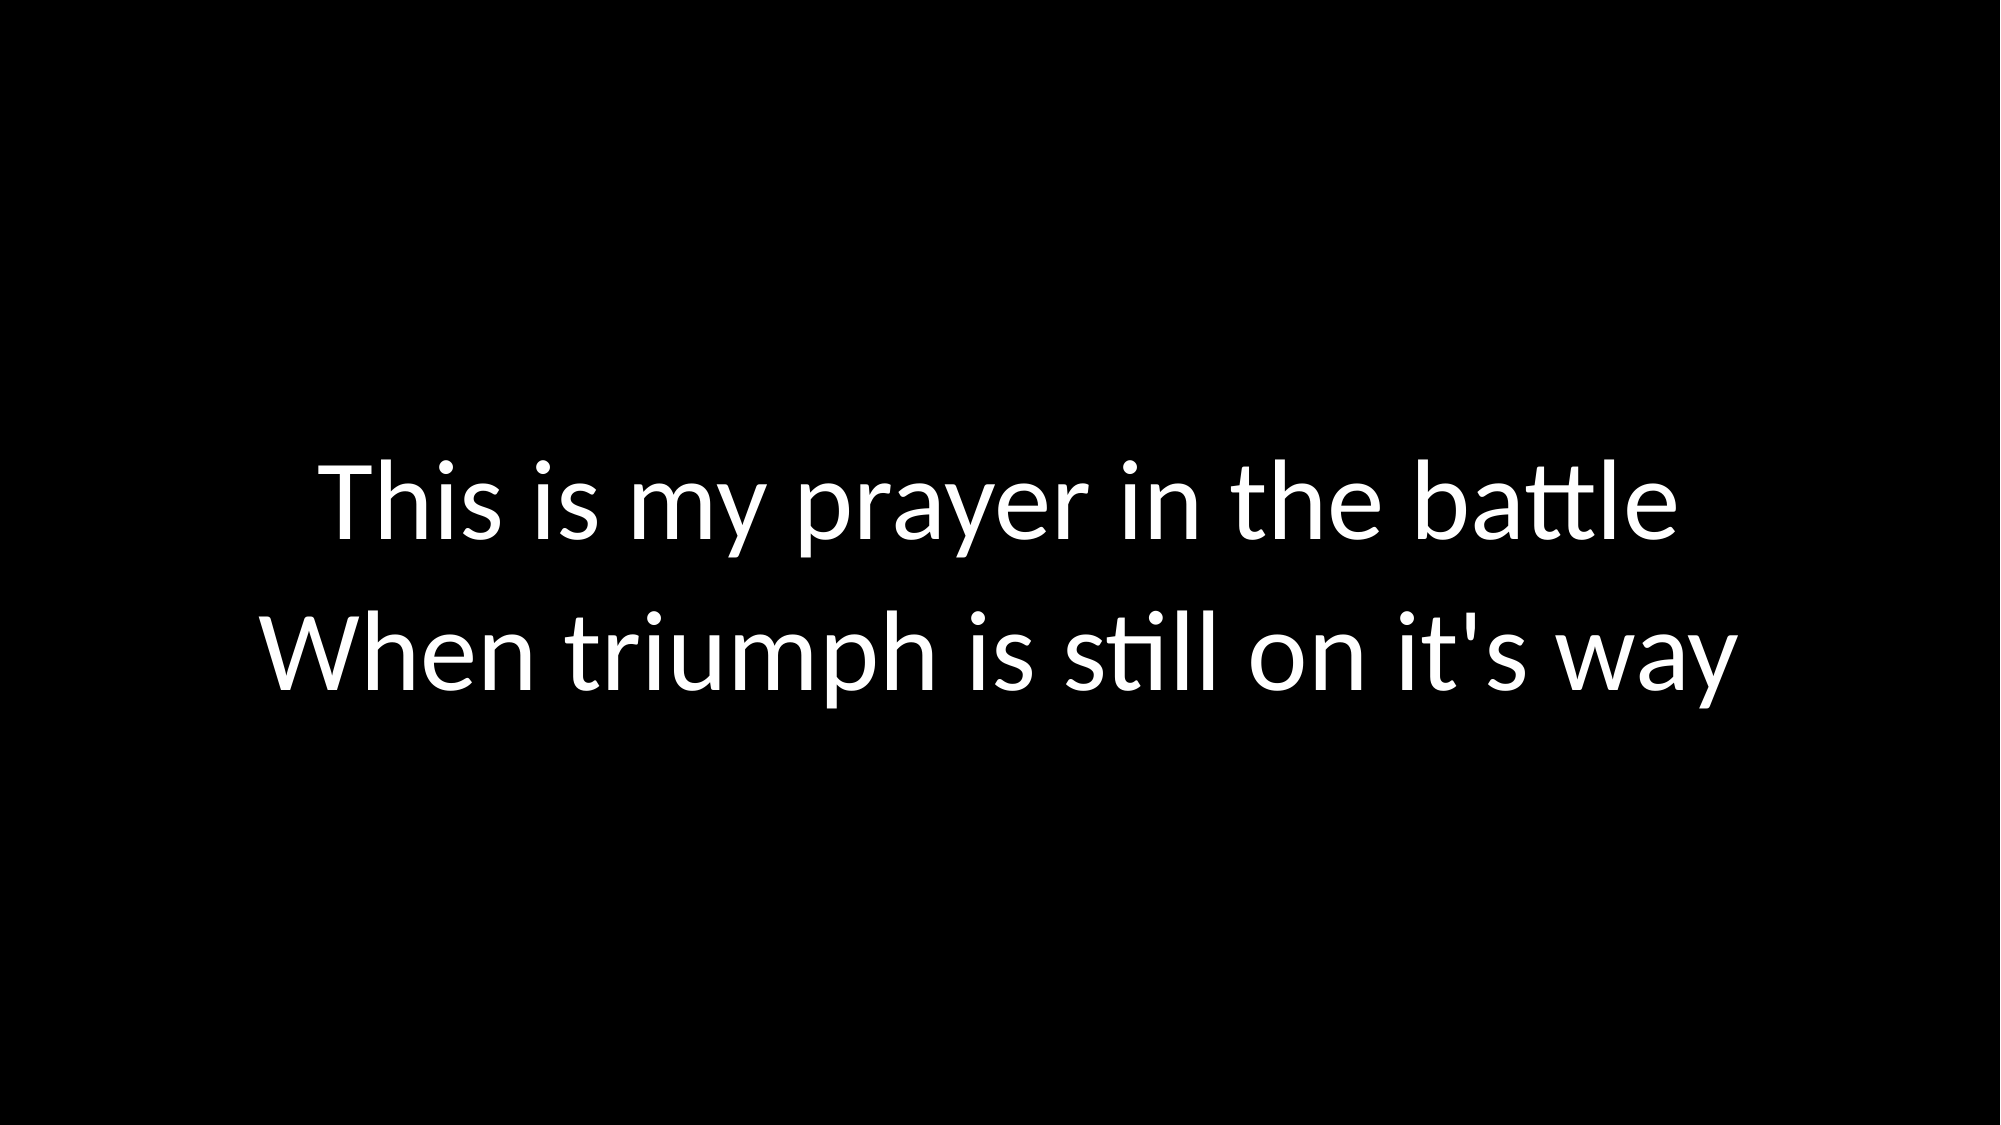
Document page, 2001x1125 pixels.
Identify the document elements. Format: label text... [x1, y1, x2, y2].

title This is my prayer in the battle When triumph is still on it's way [0, 0, 2000, 1125]
